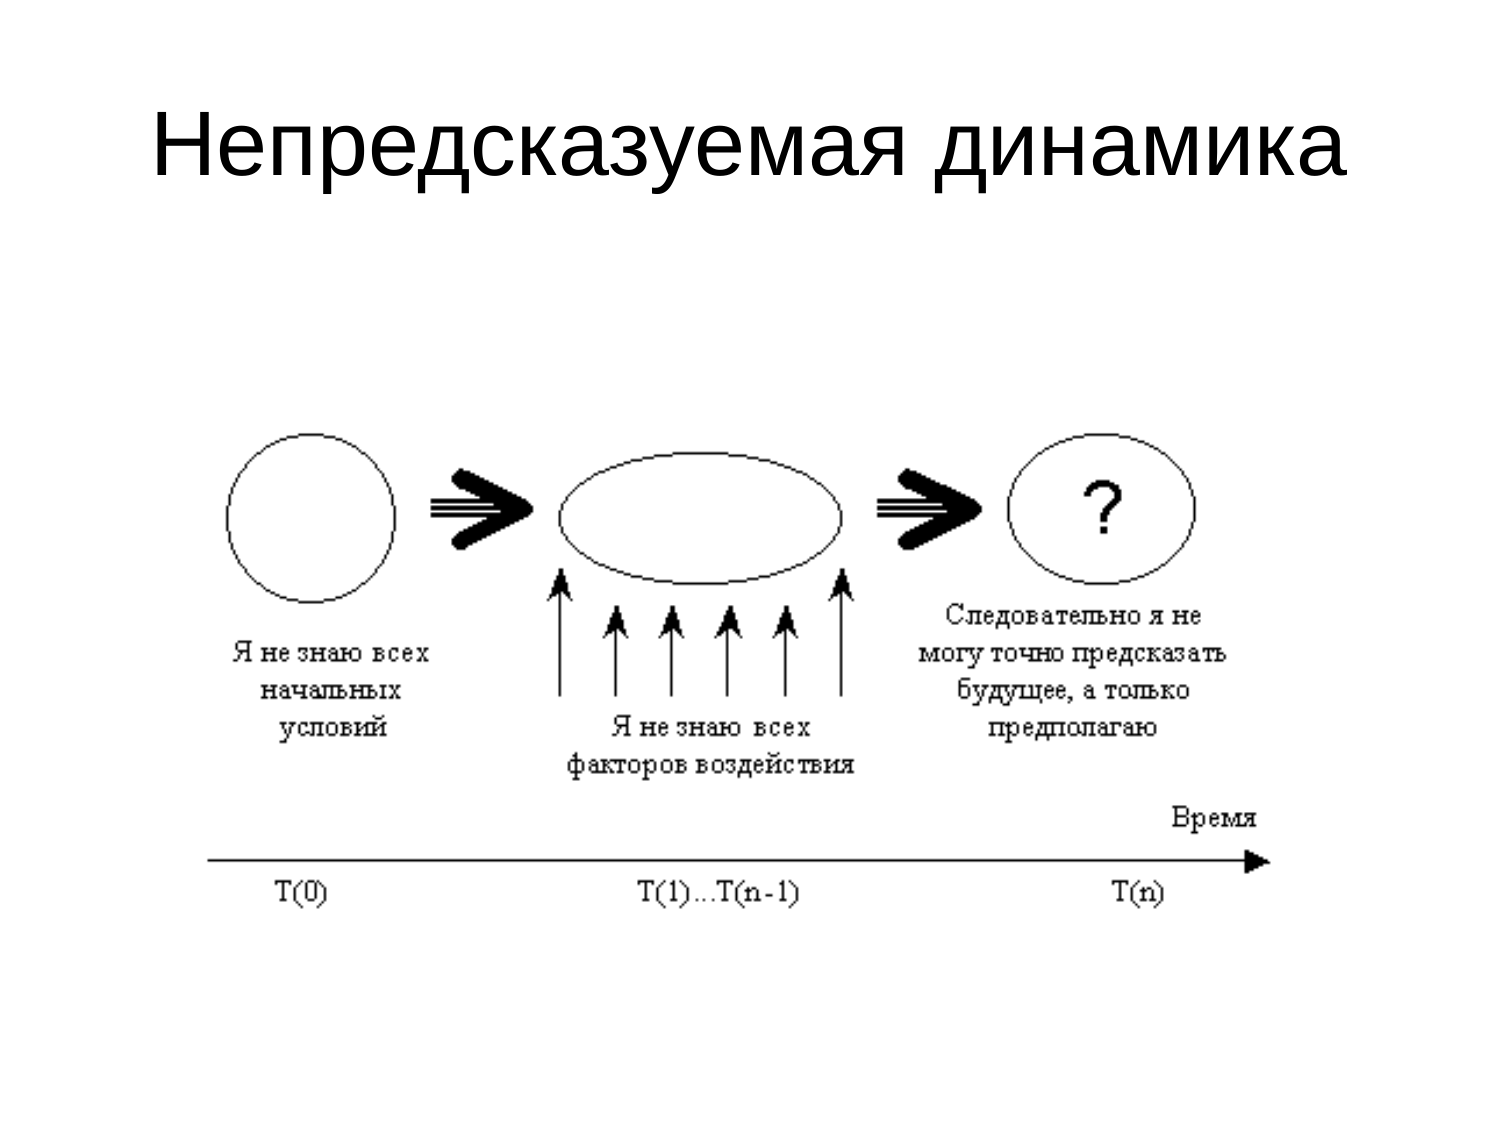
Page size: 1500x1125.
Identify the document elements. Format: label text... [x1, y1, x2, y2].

title Непредсказуемая динамика [74, 44, 1426, 233]
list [170, 396, 1287, 939]
